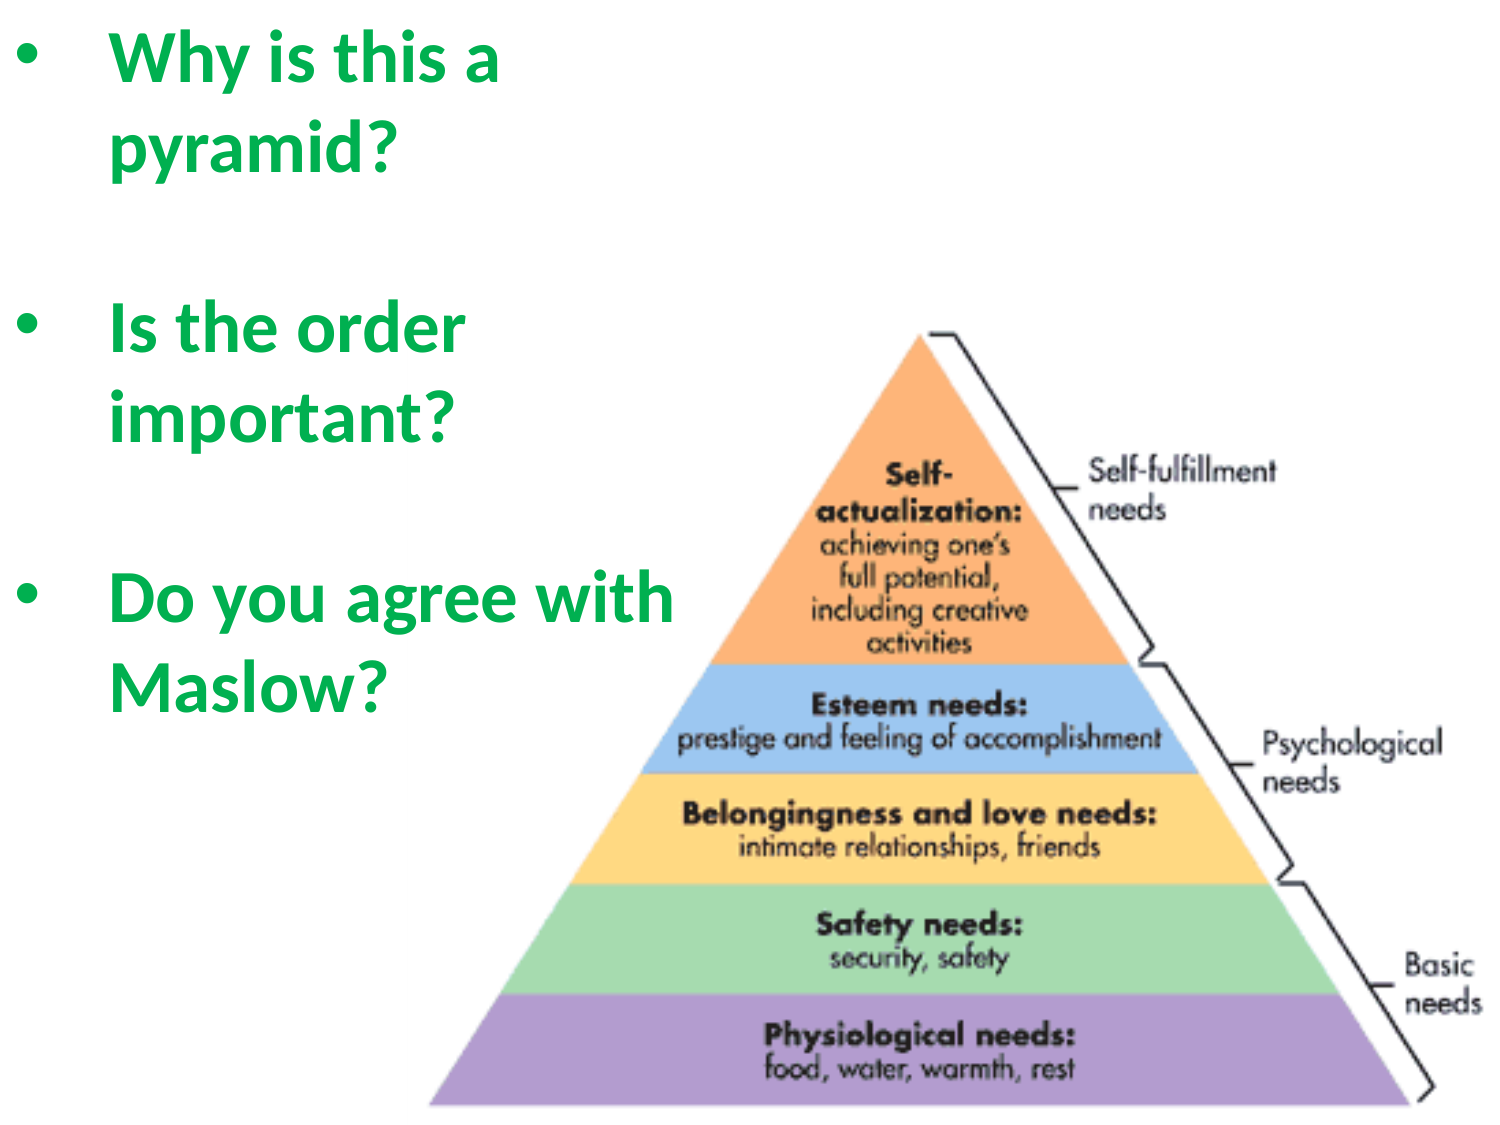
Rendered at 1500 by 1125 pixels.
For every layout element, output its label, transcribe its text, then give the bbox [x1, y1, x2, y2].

picture [406, 310, 1500, 1125]
text_box Why is this a pyramid? Is the order important? Do you agree with Maslow? [0, 0, 807, 735]
